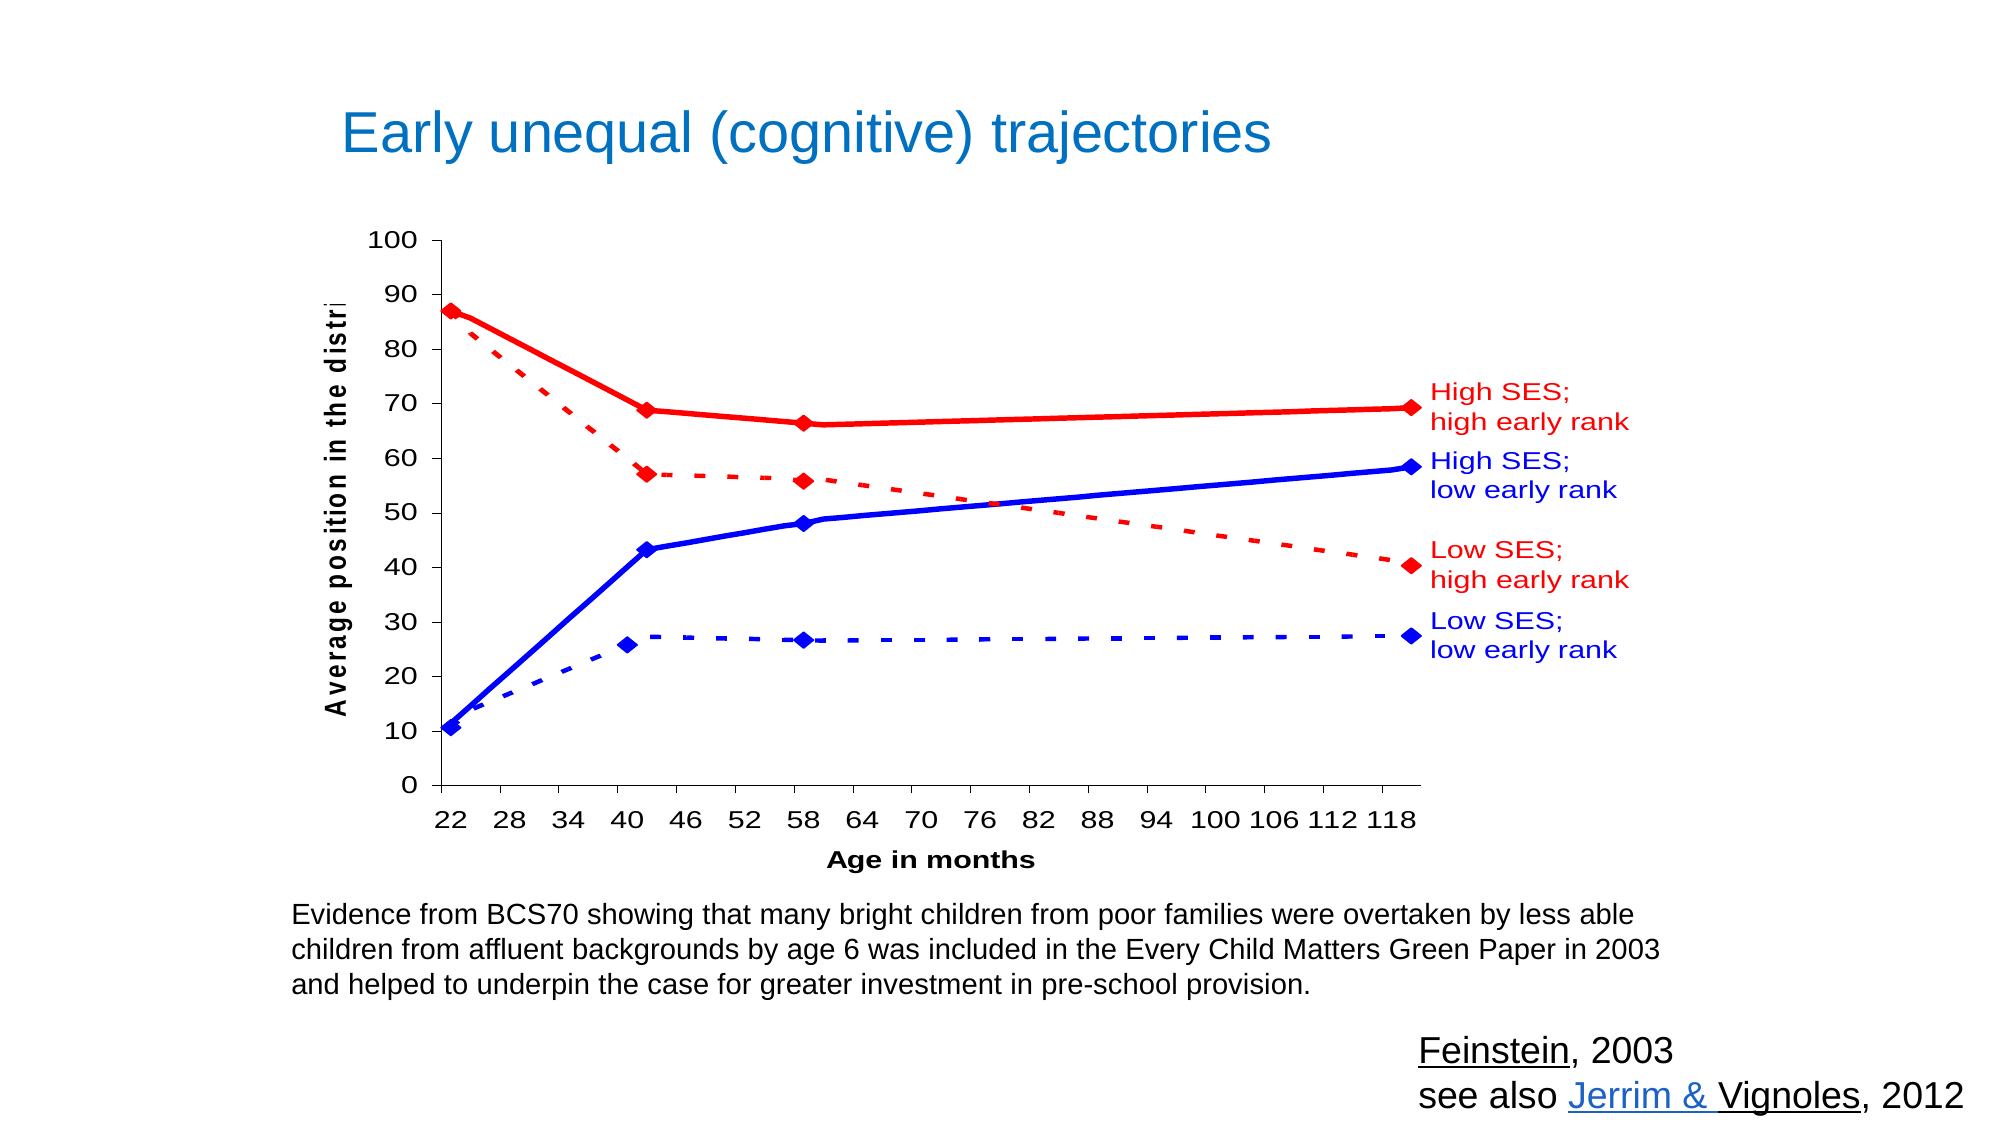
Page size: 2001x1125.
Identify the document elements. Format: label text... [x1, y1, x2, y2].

text_box Evidence from BCS70 showing that many bright children from poor families were overtaken by less able children from affluent backgrounds by age 6 was included in the Every Child Matters Green Paper in 2003 and helped to underpin the case for greater investment in pre-school provision. [276, 887, 1724, 1008]
text_box Feinstein, 2003 see also Jerrim & Vignoles, 2012 [1403, 1018, 1991, 1124]
title Early unequal (cognitive) trajectories [326, 94, 1832, 174]
picture [303, 202, 1697, 888]
